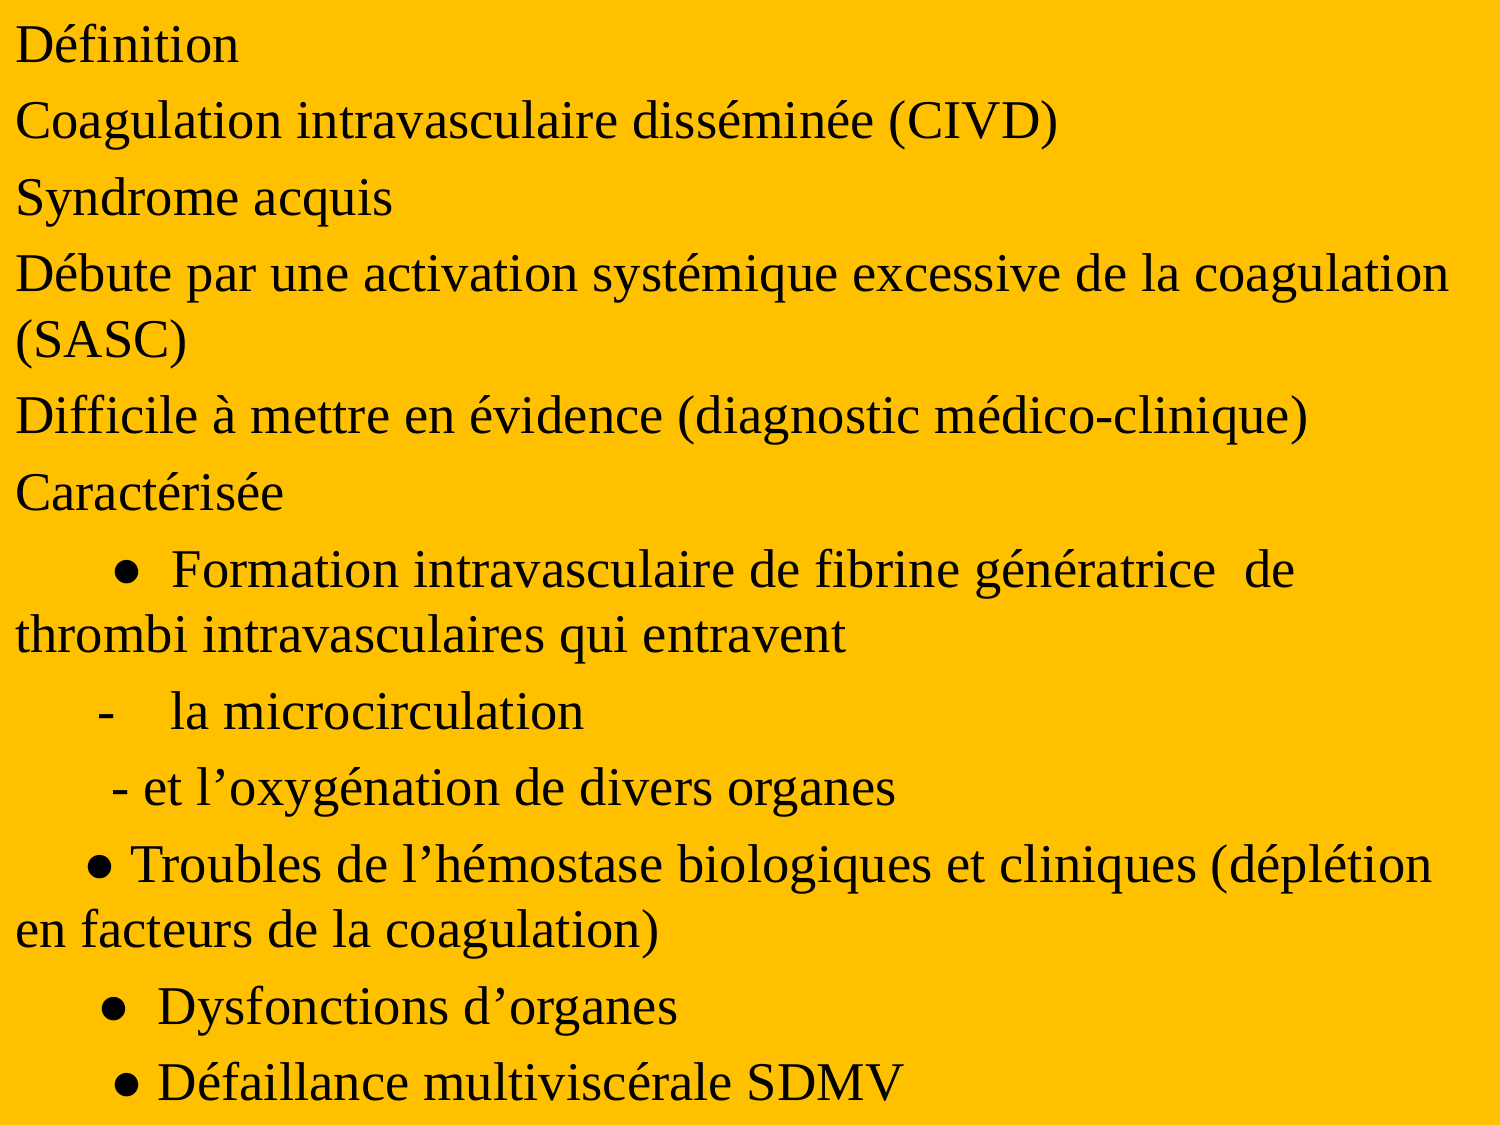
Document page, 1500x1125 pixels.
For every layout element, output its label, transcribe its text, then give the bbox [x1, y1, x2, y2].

list Définition Coagulation intravasculaire disséminée (CIVD) Syndrome acquis Débute par une activation systémique excessive de la coagulation (SASC) Difficile à mettre en évidence (diagnostic médico-clinique) Caractérisée ● Formation intravasculaire de fibrine génératrice de thrombi intravasculaires qui entravent - la microcirculation - et l’oxygénation de divers organes ● Troubles de l’hémostase biologiques et cliniques (déplétion en facteurs de la coagulation) ● Dysfonctions d’organes ● Défaillance multiviscérale SDMV [0, 0, 1500, 1125]
